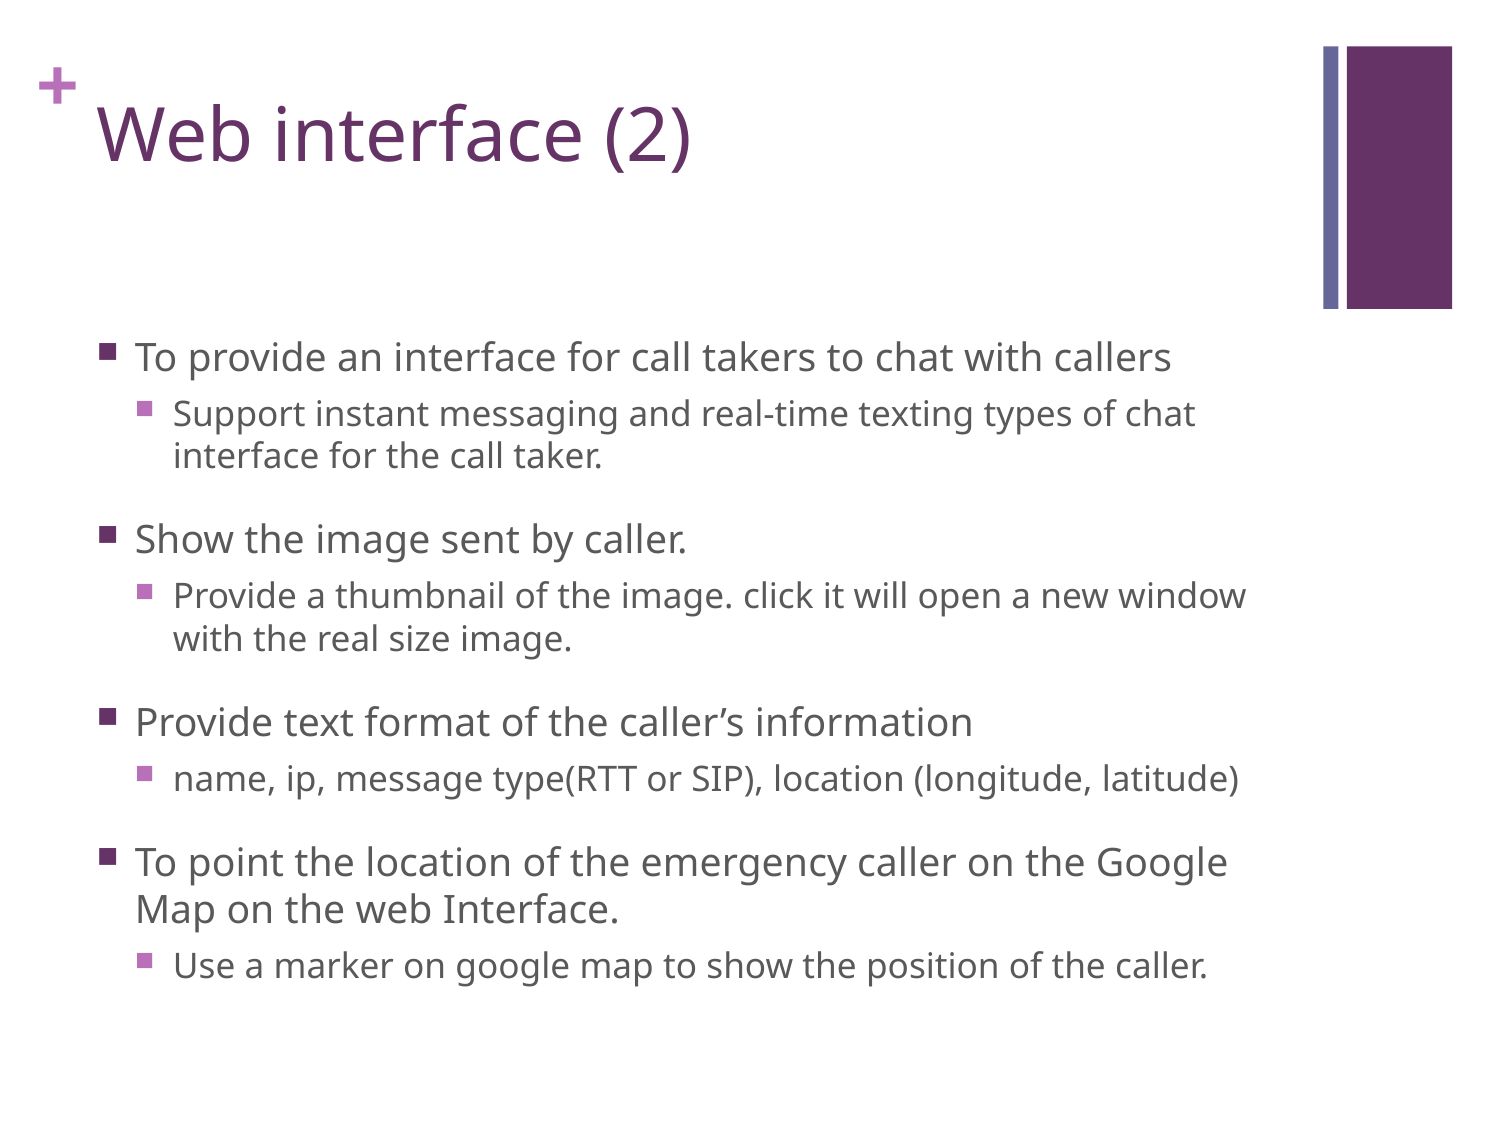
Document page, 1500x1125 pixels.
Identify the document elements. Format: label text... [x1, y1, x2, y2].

list To provide an interface for call takers to chat with callers Support instant messaging and real-time texting types of chat interface for the call taker. Show the image sent by caller. Provide a thumbnail of the image. click it will open a new window with the real size image. Provide text format of the caller’s information name, ip, message type(RTT or SIP), location (longitude, latitude) To point the location of the emergency caller on the Google Map on the web Interface. Use a marker on google map to show the position of the caller. [81, 324, 1322, 1005]
title Web interface (2) [81, 79, 1322, 263]
